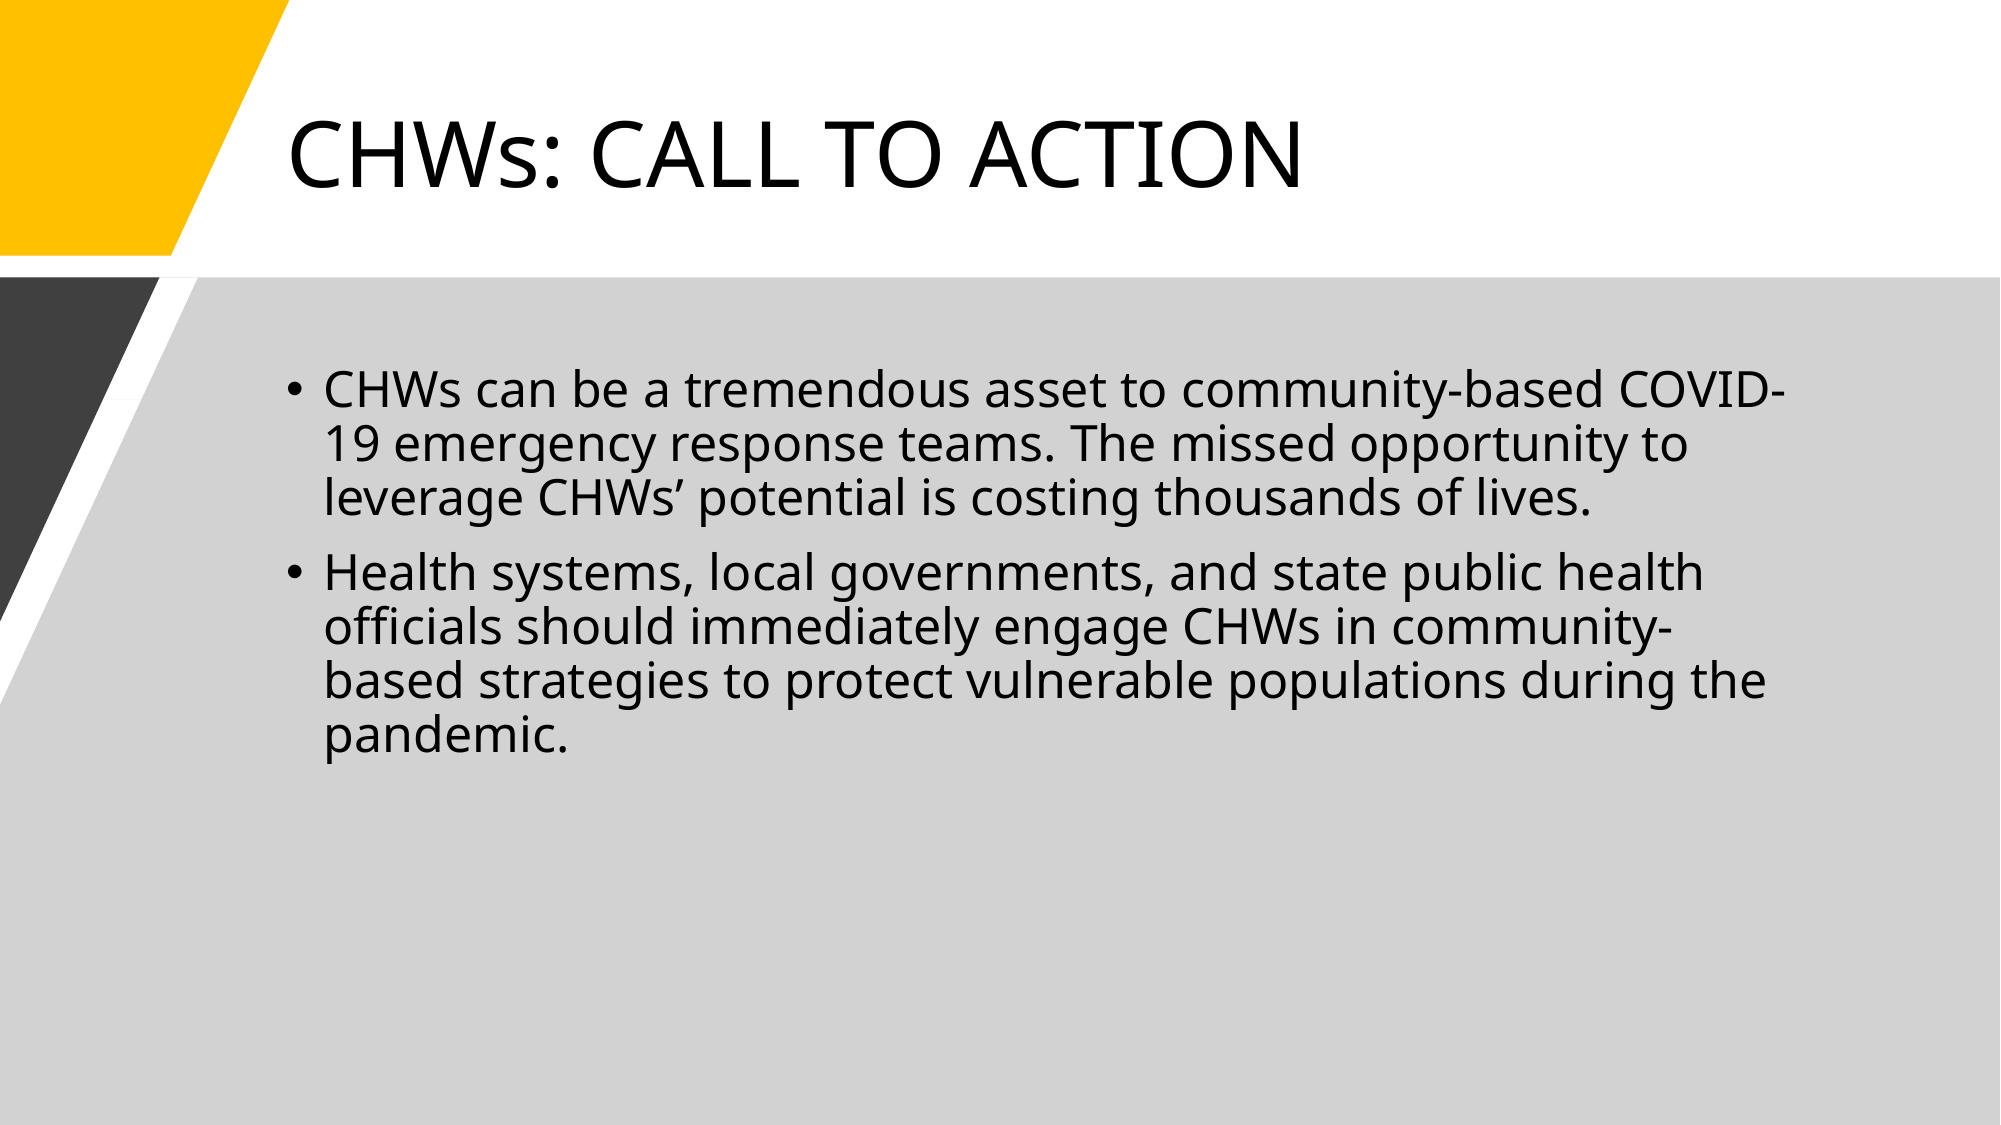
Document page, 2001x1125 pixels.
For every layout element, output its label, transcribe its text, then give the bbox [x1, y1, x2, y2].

text_box [0, 276, 2000, 1125]
text_box [0, 0, 291, 257]
title CHWs: CALL TO ACTION [271, 60, 1808, 255]
text_box [0, 276, 162, 622]
list CHWs can be a tremendous asset to community-based COVID-19 emergency response teams. The missed opportunity to leverage CHWs’ potential is costing thousands of lives. Health systems, local governments, and state public health officials should immediately engage CHWs in community-based strategies to protect vulnerable populations during the pandemic. [271, 356, 1808, 1020]
